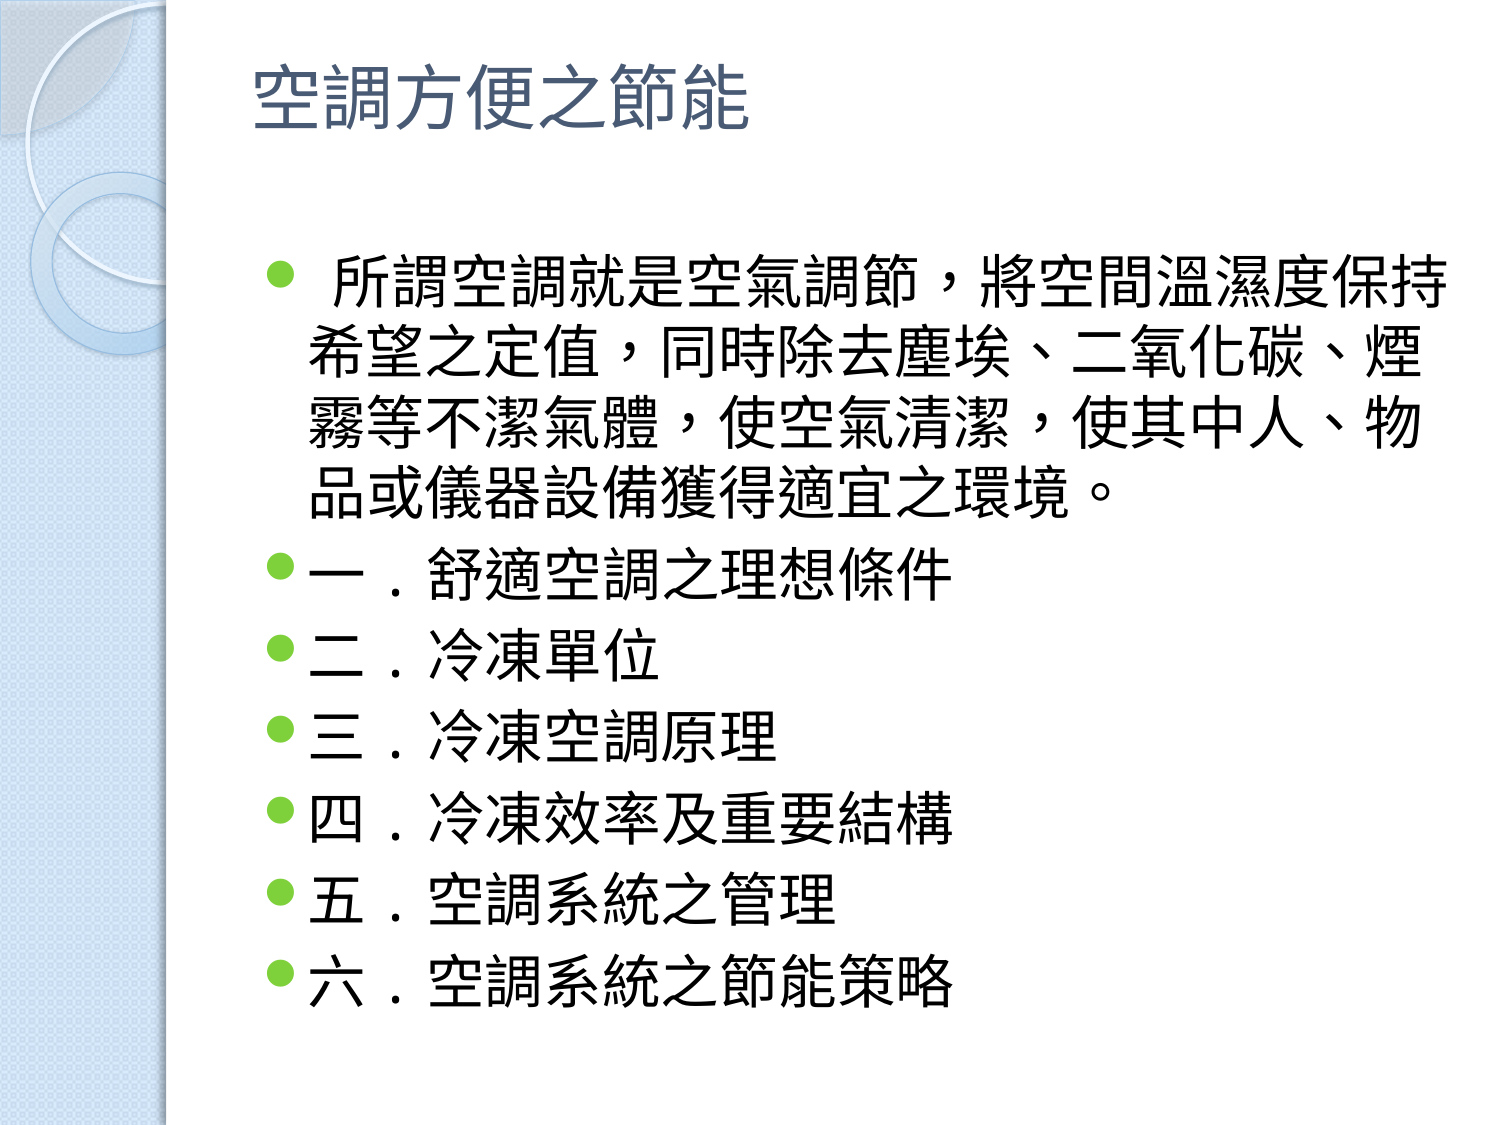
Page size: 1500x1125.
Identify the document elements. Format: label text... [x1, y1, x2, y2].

list 所謂空調就是空氣調節，將空間溫濕度保持希望之定值，同時除去塵埃、二氧化碳、煙霧等不潔氣體，使空氣清潔，使其中人、物品或儀器設備獲得適宜之環境。 一.舒適空調之理想條件 二.冷凍單位 三.冷凍空調原理 四.冷凍效率及重要結構 五.空調系統之管理 六.空調系統之節能策略 [235, 237, 1466, 1025]
title 空調方便之節能 [235, 45, 1466, 233]
